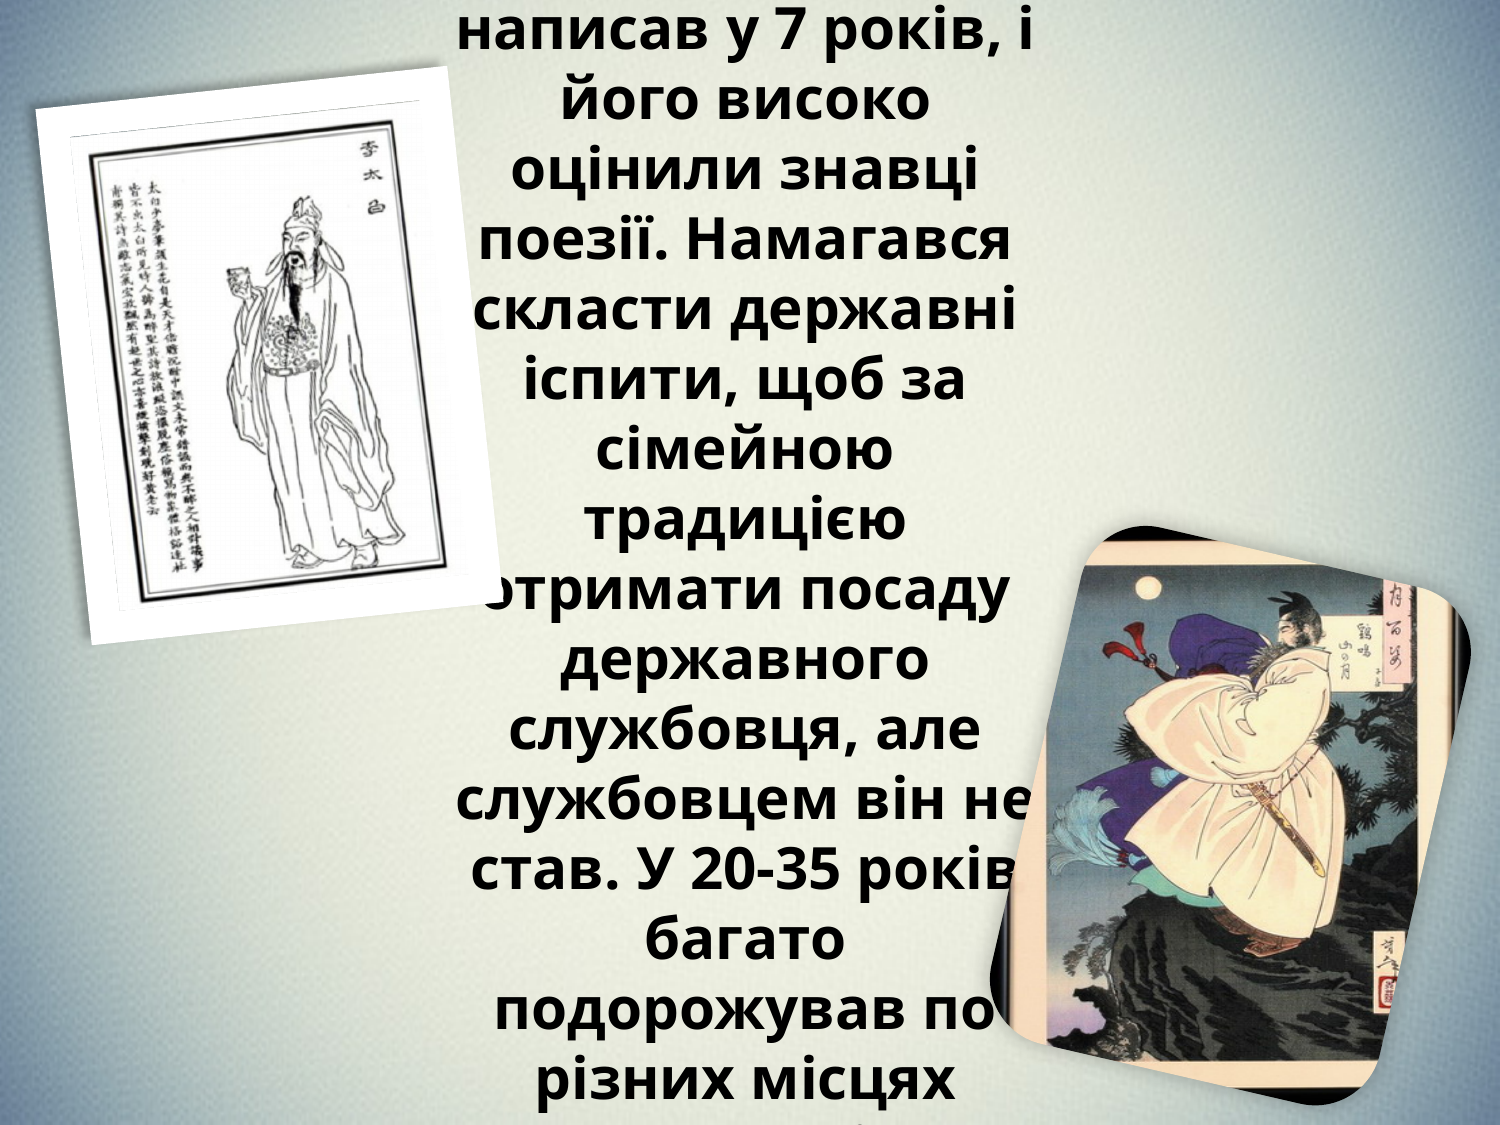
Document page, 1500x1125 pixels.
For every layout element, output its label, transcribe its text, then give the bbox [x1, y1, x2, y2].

picture [0, 0, 1500, 1125]
title Свій перший вірш написав у 7 років, і його високо оцінили знавці поезії. Намагався скласти державні іспити, щоб за сімейною традицією отримати посаду державного службовця, але службовцем він не став. У 20-35 років багато подорожував по різних місцях Китаю, вів розгульне життя. [433, 492, 1057, 680]
